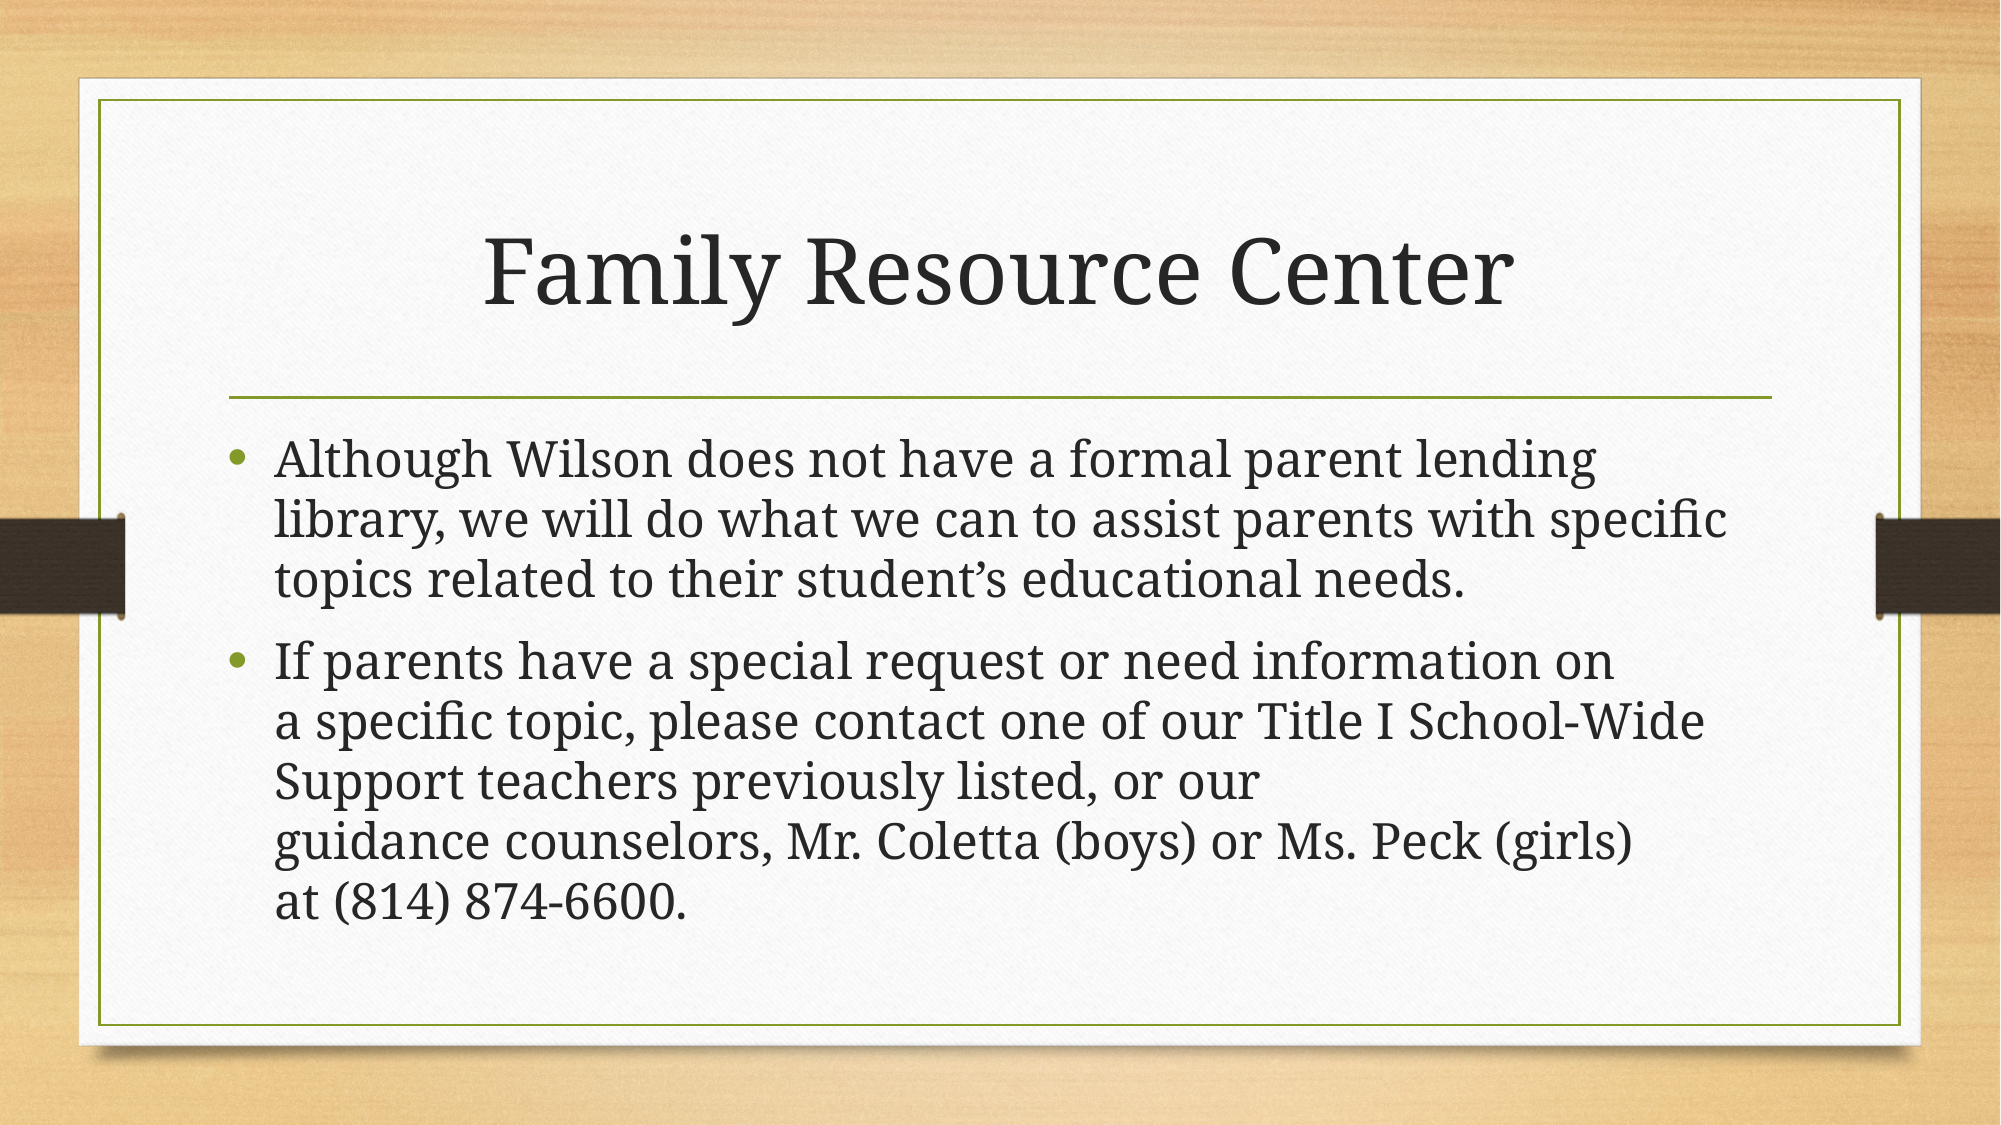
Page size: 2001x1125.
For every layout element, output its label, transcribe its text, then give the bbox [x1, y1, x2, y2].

picture [0, 0, 2001, 1125]
title Family Resource Center [212, 161, 1788, 375]
list Although Wilson does not have a formal parent lending library, we will do what we can to assist parents with specific topics related to their student’s educational needs. If parents have a special request or need information on a specific topic, please contact one of our Title I School-Wide Support teachers previously listed, or our guidance counselors, Mr. Coletta (boys) or Ms. Peck (girls) at (814) 874-6600. [212, 419, 1788, 964]
